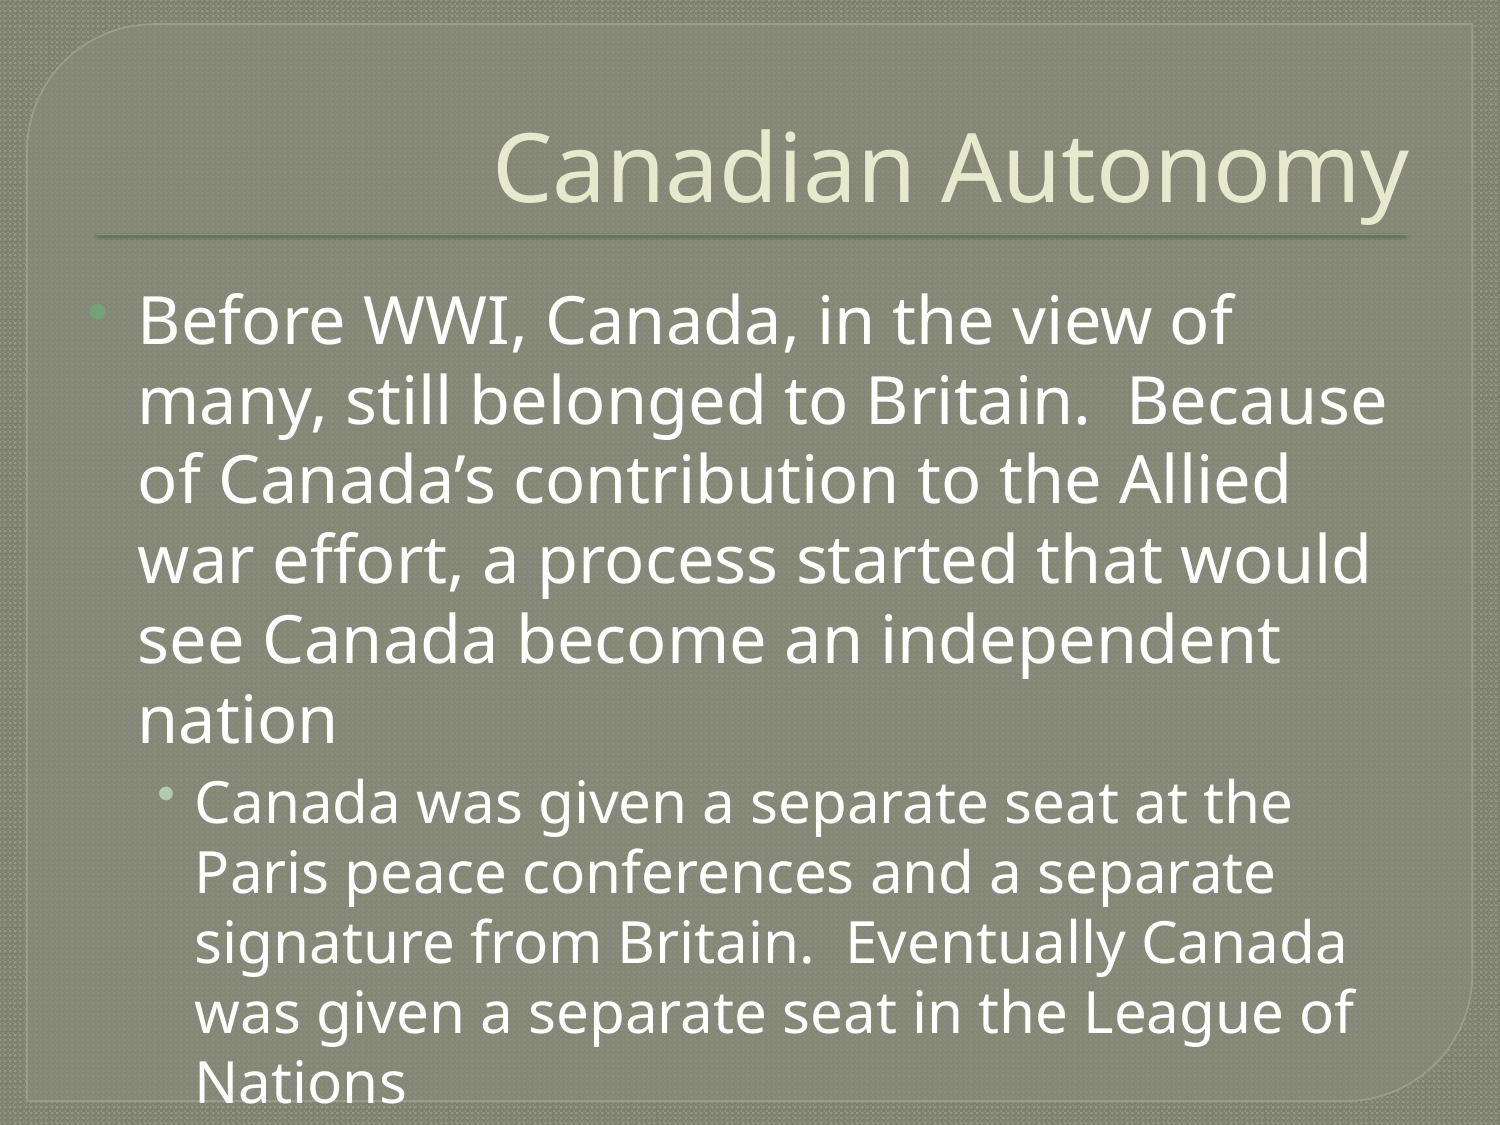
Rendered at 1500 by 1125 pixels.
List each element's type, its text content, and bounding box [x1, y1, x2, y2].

title Canadian Autonomy [75, 41, 1425, 230]
list Before WWI, Canada, in the view of many, still belonged to Britain. Because of Canada’s contribution to the Allied war effort, a process started that would see Canada become an independent nation Canada was given a separate seat at the Paris peace conferences and a separate signature from Britain. Eventually Canada was given a separate seat in the League of Nations [75, 270, 1425, 1013]
